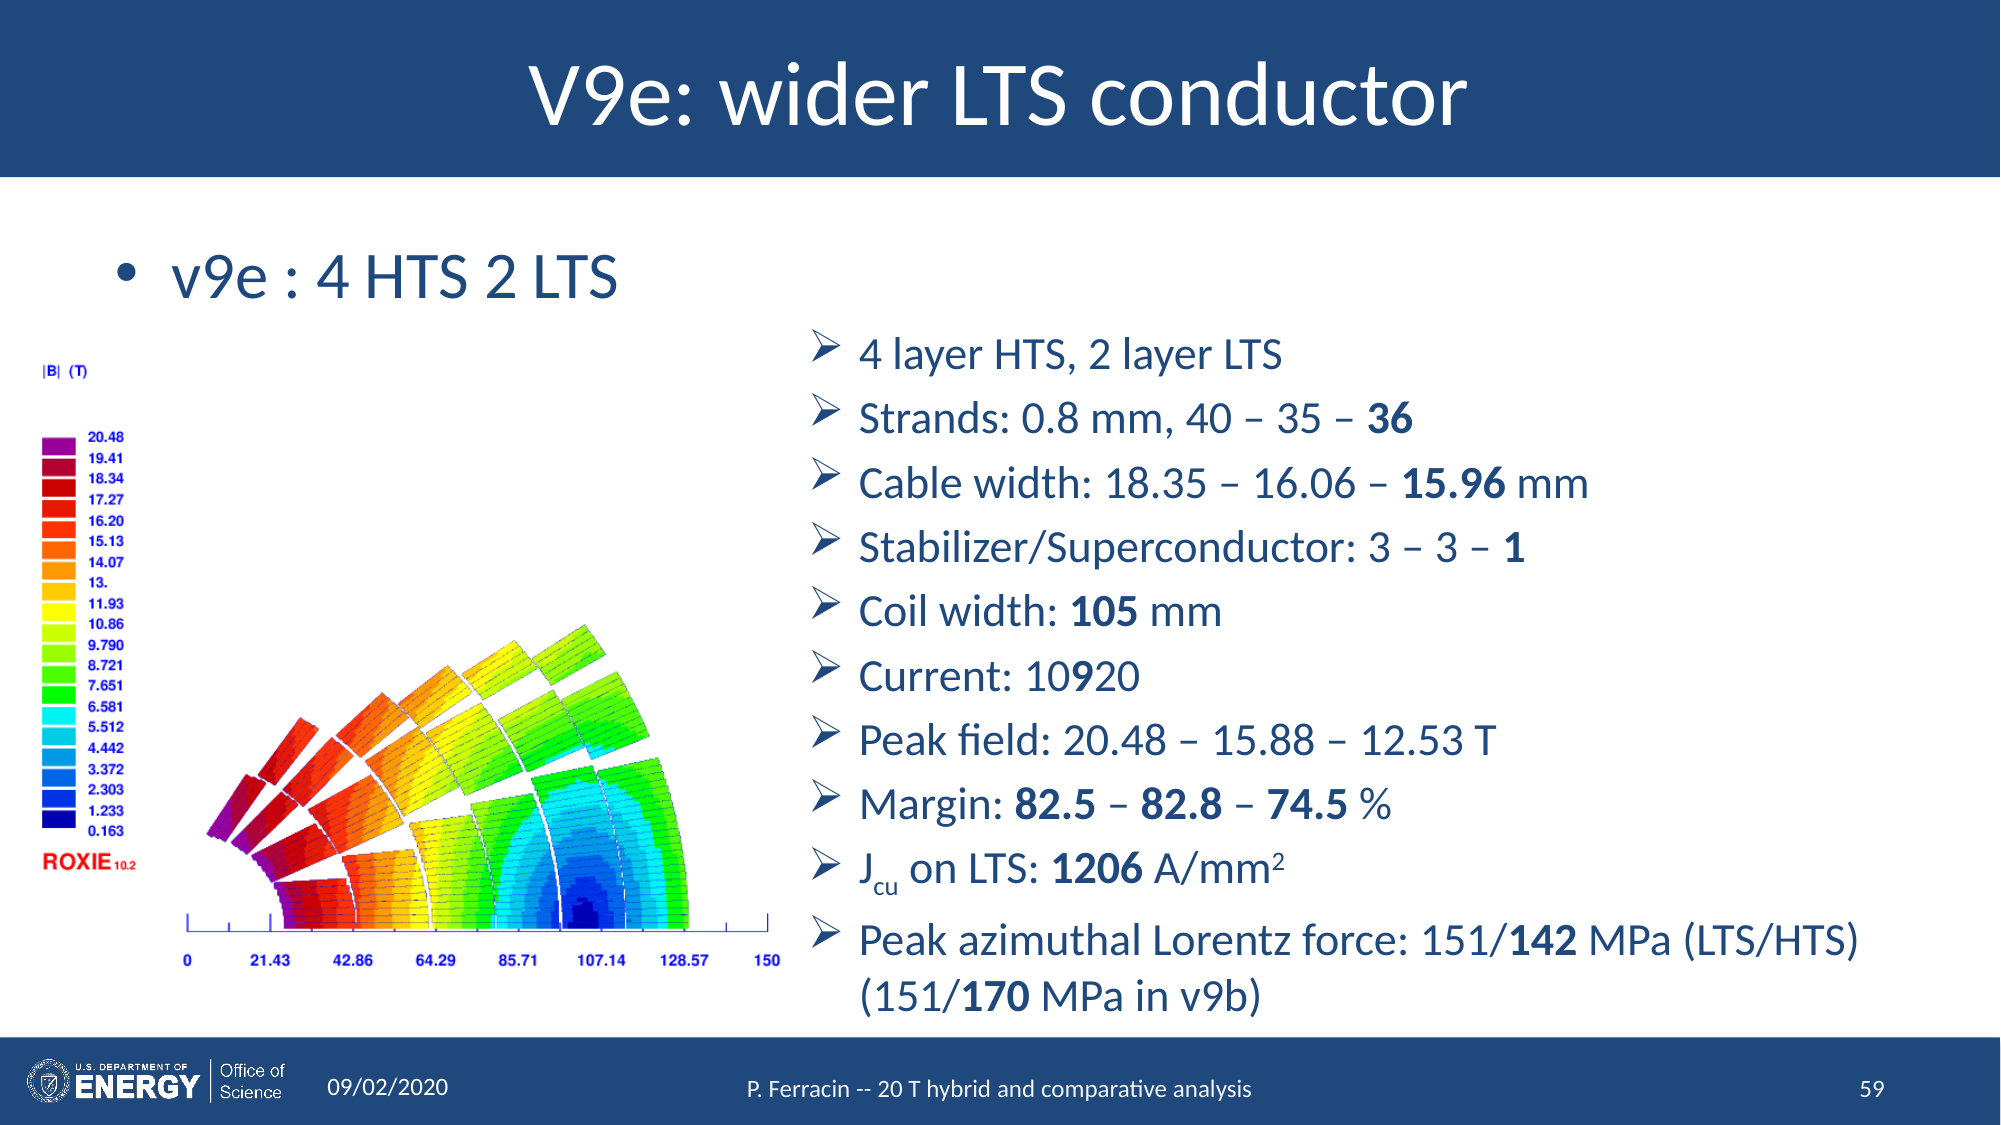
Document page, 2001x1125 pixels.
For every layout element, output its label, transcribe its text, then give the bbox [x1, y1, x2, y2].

picture [27, 1059, 285, 1103]
picture [31, 358, 794, 988]
slide_number 59 [1433, 1057, 1900, 1118]
list v9e : 4 HTS 2 LTS [99, 224, 1900, 358]
text_box 4 layer HTS, 2 layer LTS Strands: 0.8 mm, 40 – 35 – 36 Cable width: 18.35 – 16.06 – 15.96 mm Stabilizer/Superconductor: 3 – 3 – 1 Coil width: 105 mm Current: 10920 Peak field: 20.48 – 15.88 – 12.53 T Margin: 82.5 – 82.8 – 74.5 % Jcu on LTS: 1206 A/mm2 Peak azimuthal Lorentz force: 151/142 MPa (LTS/HTS) (151/170 MPa in v9b) [793, 316, 2000, 1030]
title V9e: wider LTS conductor [0, 0, 2000, 178]
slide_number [312, 1055, 567, 1116]
footer P. Ferracin -- 20 T hybrid and comparative analysis [562, 1057, 1433, 1118]
